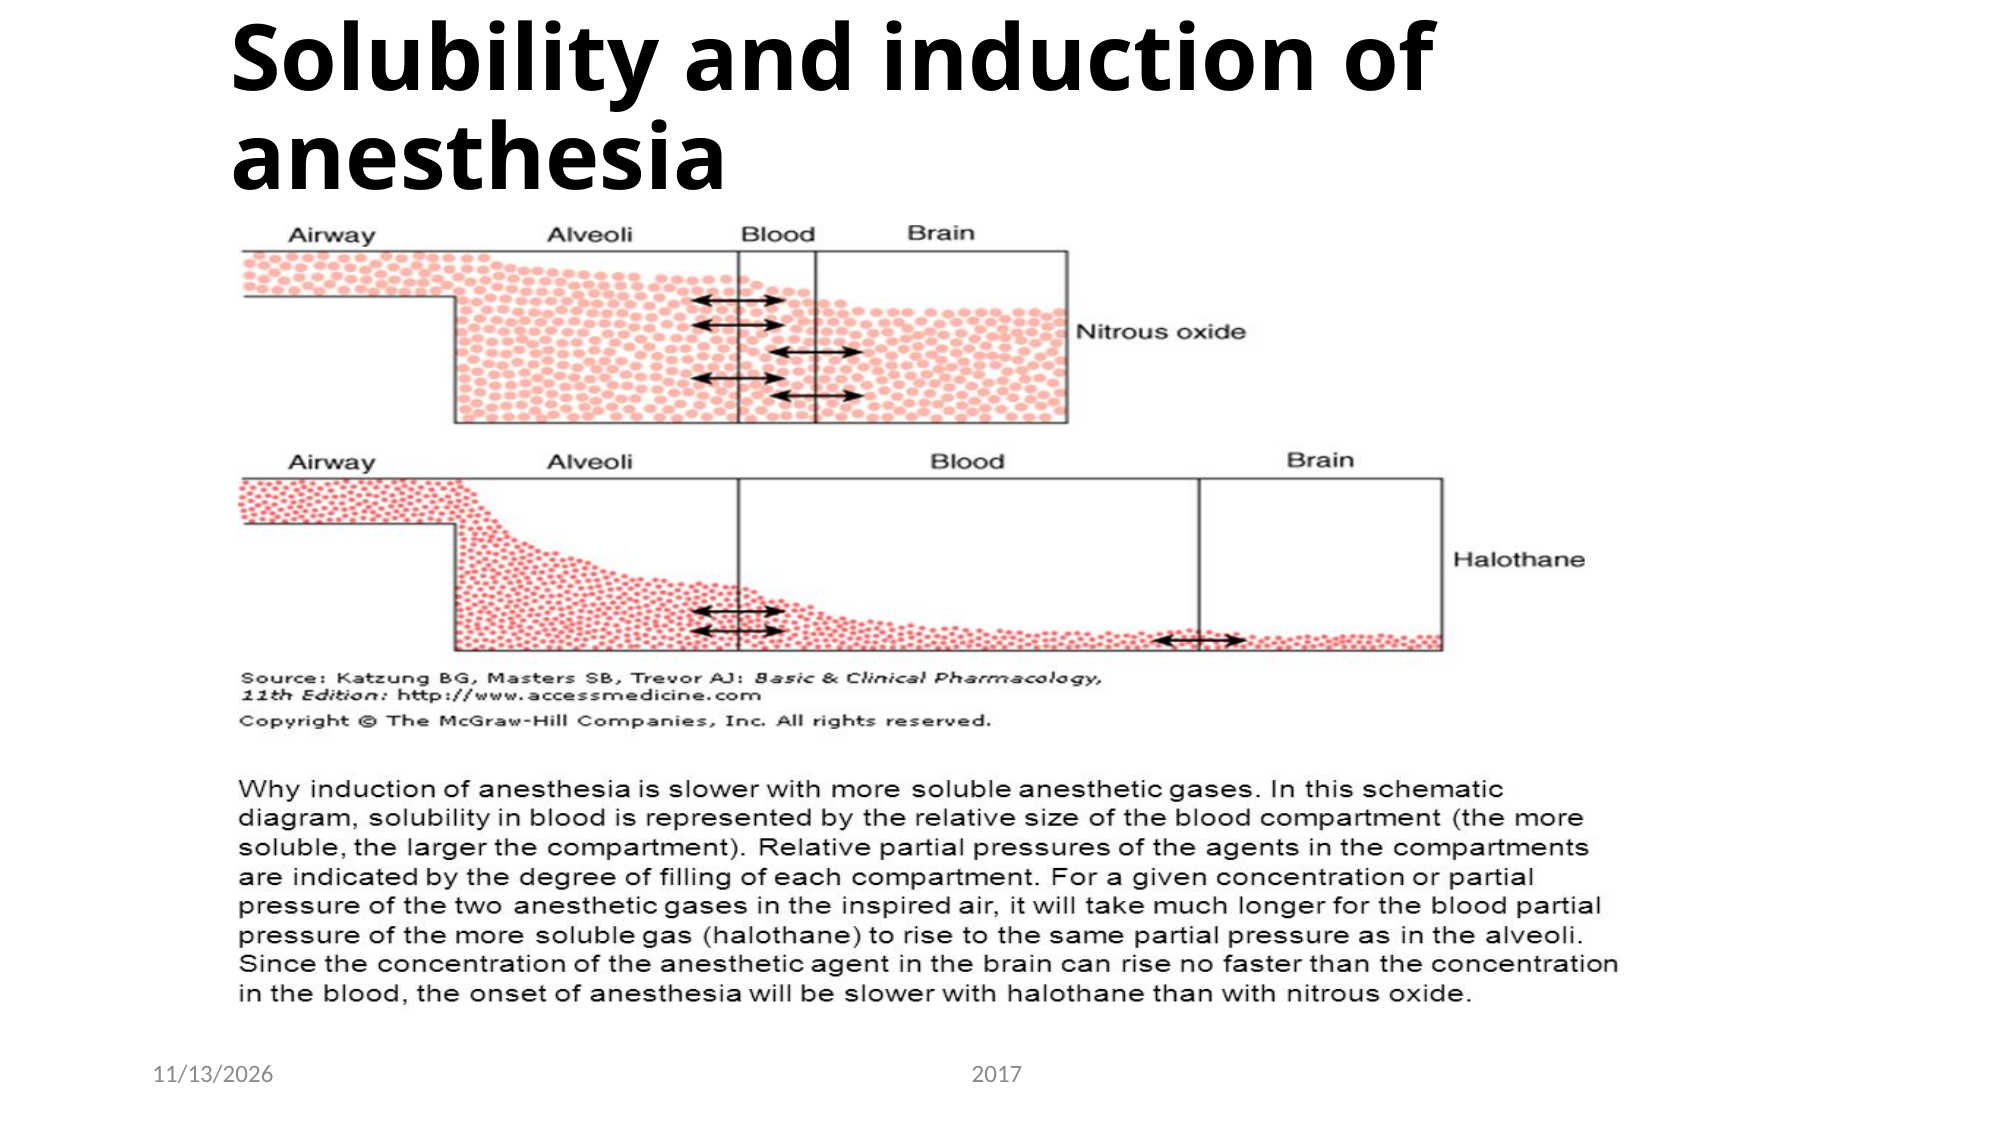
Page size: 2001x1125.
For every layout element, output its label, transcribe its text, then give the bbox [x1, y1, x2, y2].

picture [215, 207, 1620, 1029]
footer 2017 [662, 1042, 1338, 1103]
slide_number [137, 1042, 588, 1103]
title Solubility and induction of anesthesia [215, 45, 1723, 176]
